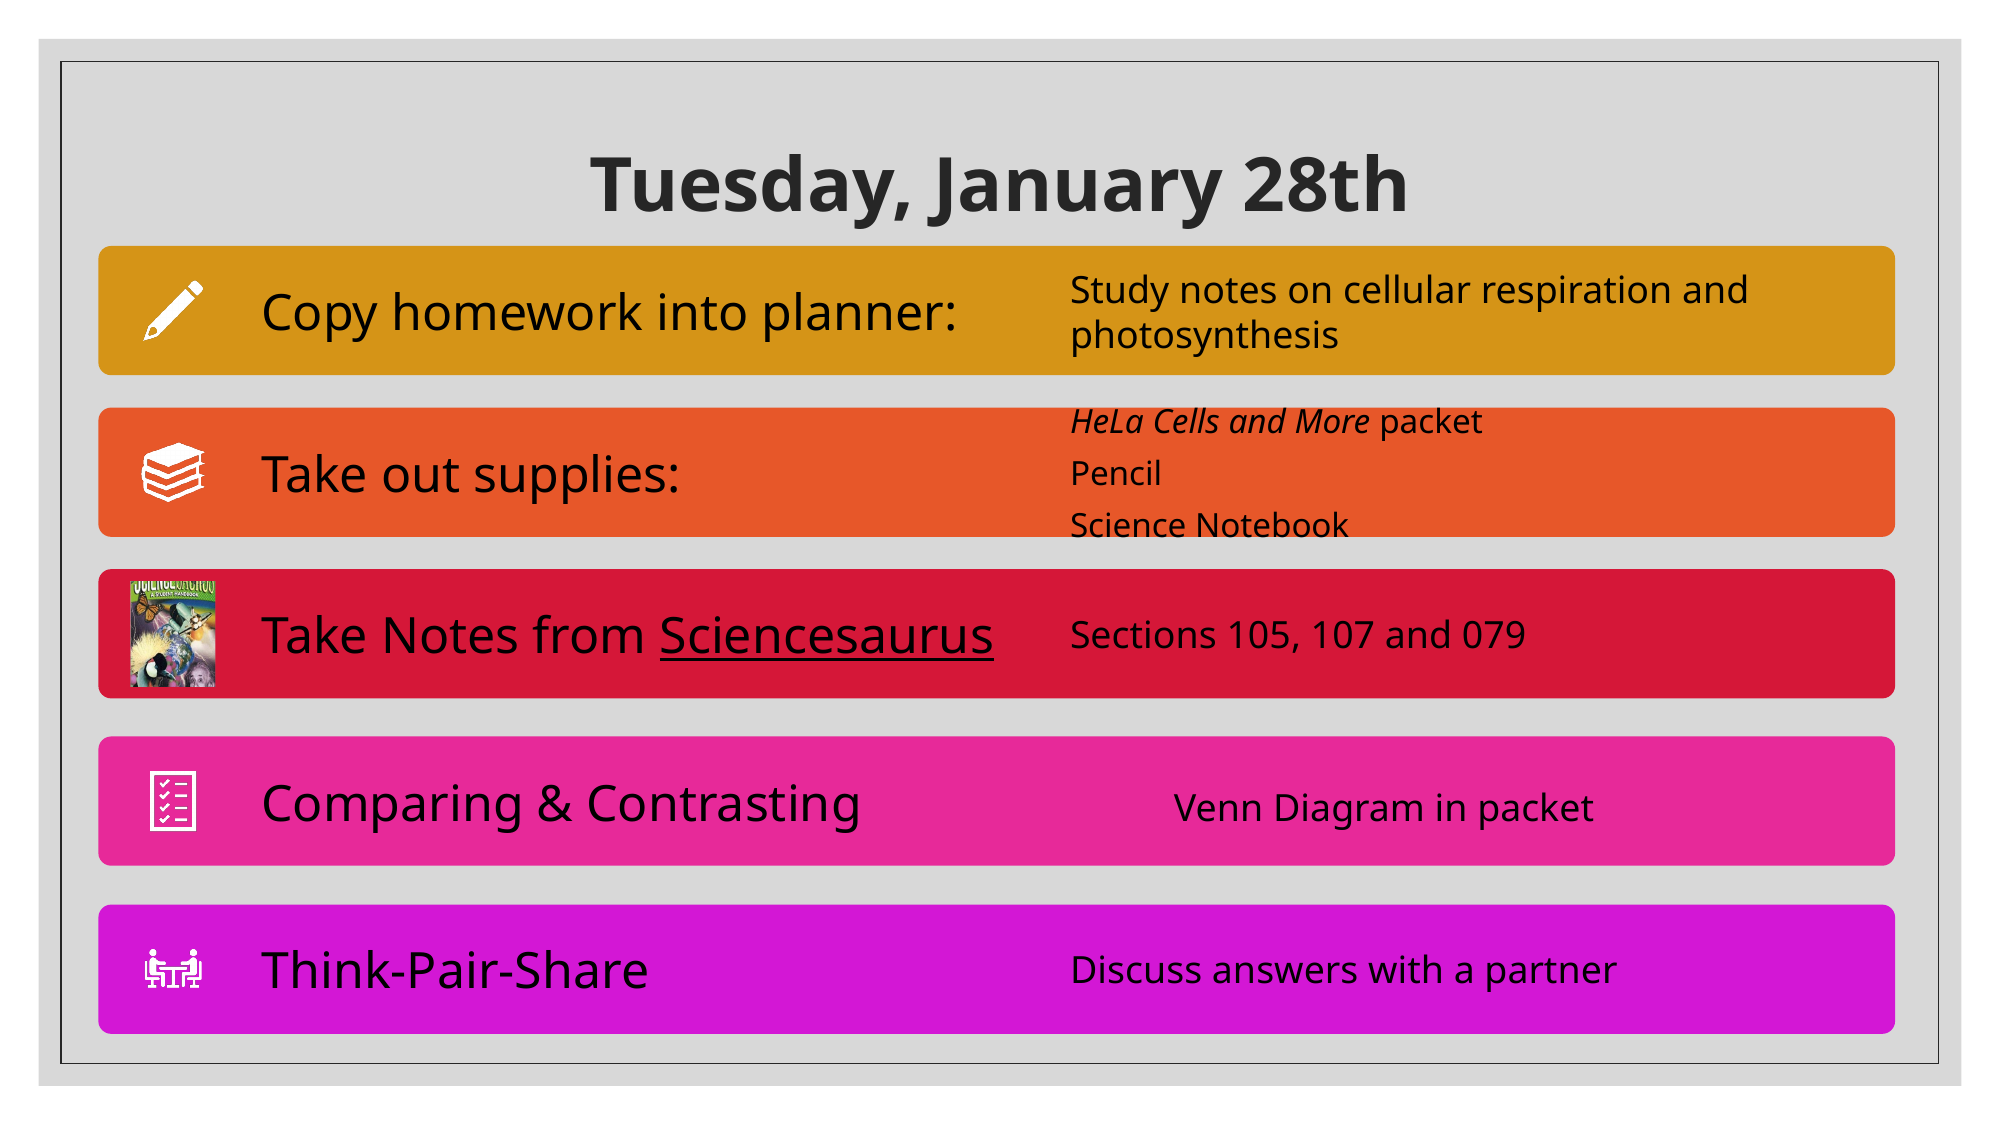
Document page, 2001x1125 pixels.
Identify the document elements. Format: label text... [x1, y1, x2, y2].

title Tuesday, January 28th [174, 105, 1825, 240]
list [98, 245, 1896, 1034]
